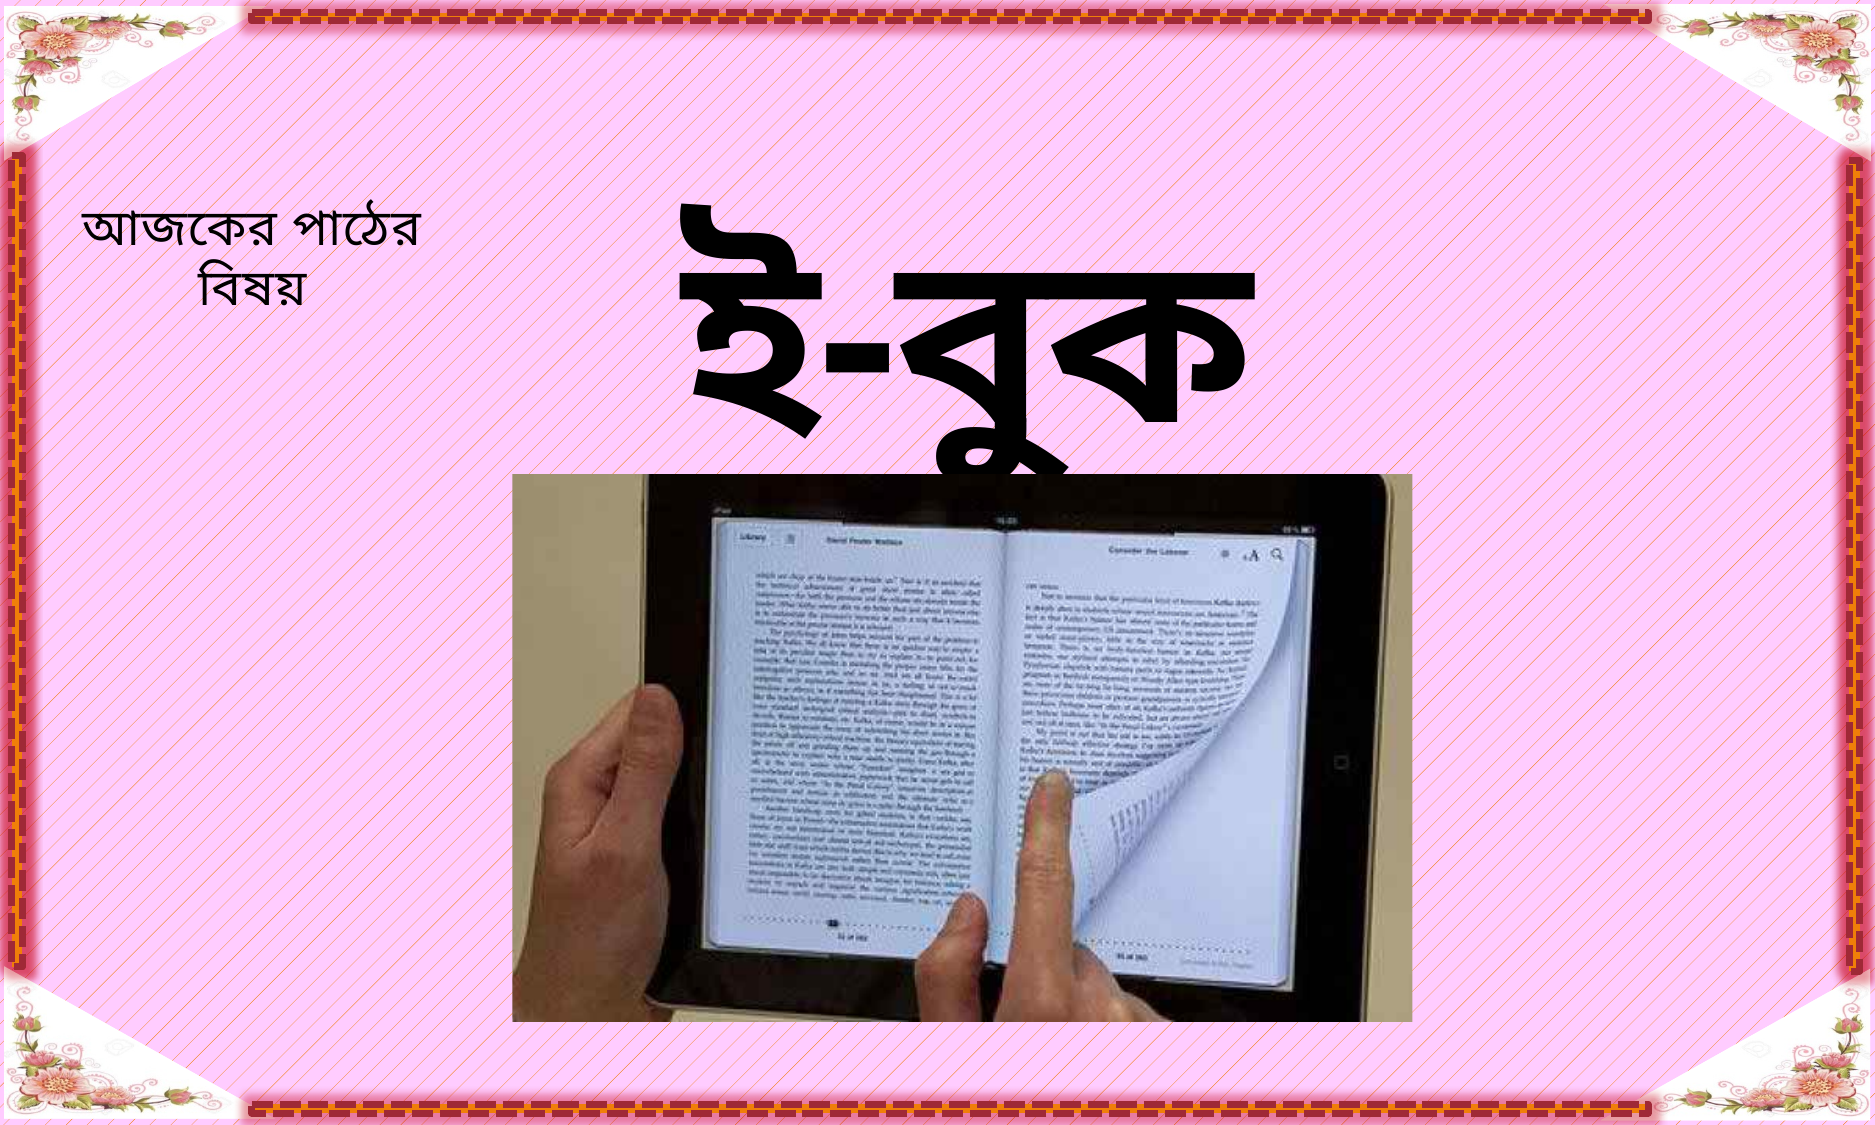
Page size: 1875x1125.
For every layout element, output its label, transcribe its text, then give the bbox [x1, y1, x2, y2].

picture [1652, 984, 1871, 1121]
picture [4, 6, 239, 143]
picture [4, 979, 240, 1119]
picture [512, 474, 1413, 1022]
text_box আজকের পাঠের বিষয় [36, 187, 469, 323]
text_box ই-বুক [536, 174, 1399, 473]
picture [1658, 4, 1871, 148]
